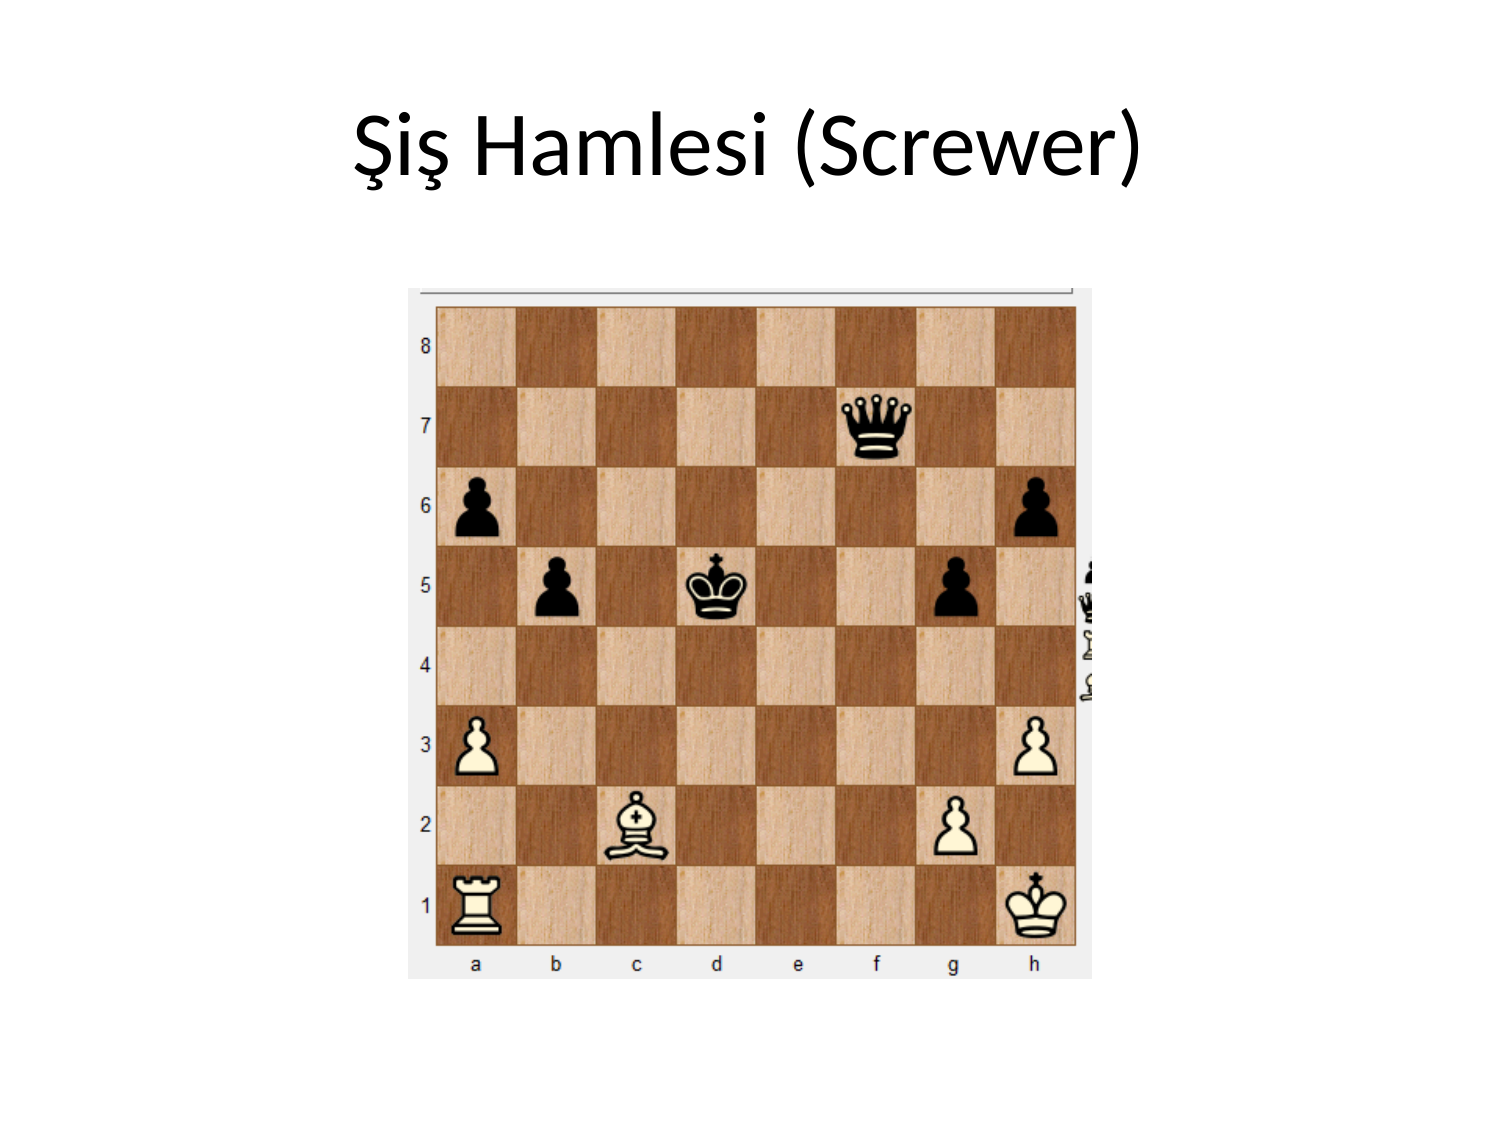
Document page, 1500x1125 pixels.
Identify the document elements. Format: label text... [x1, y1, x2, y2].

title Şiş Hamlesi (Screwer) [75, 45, 1425, 233]
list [408, 288, 1092, 980]
